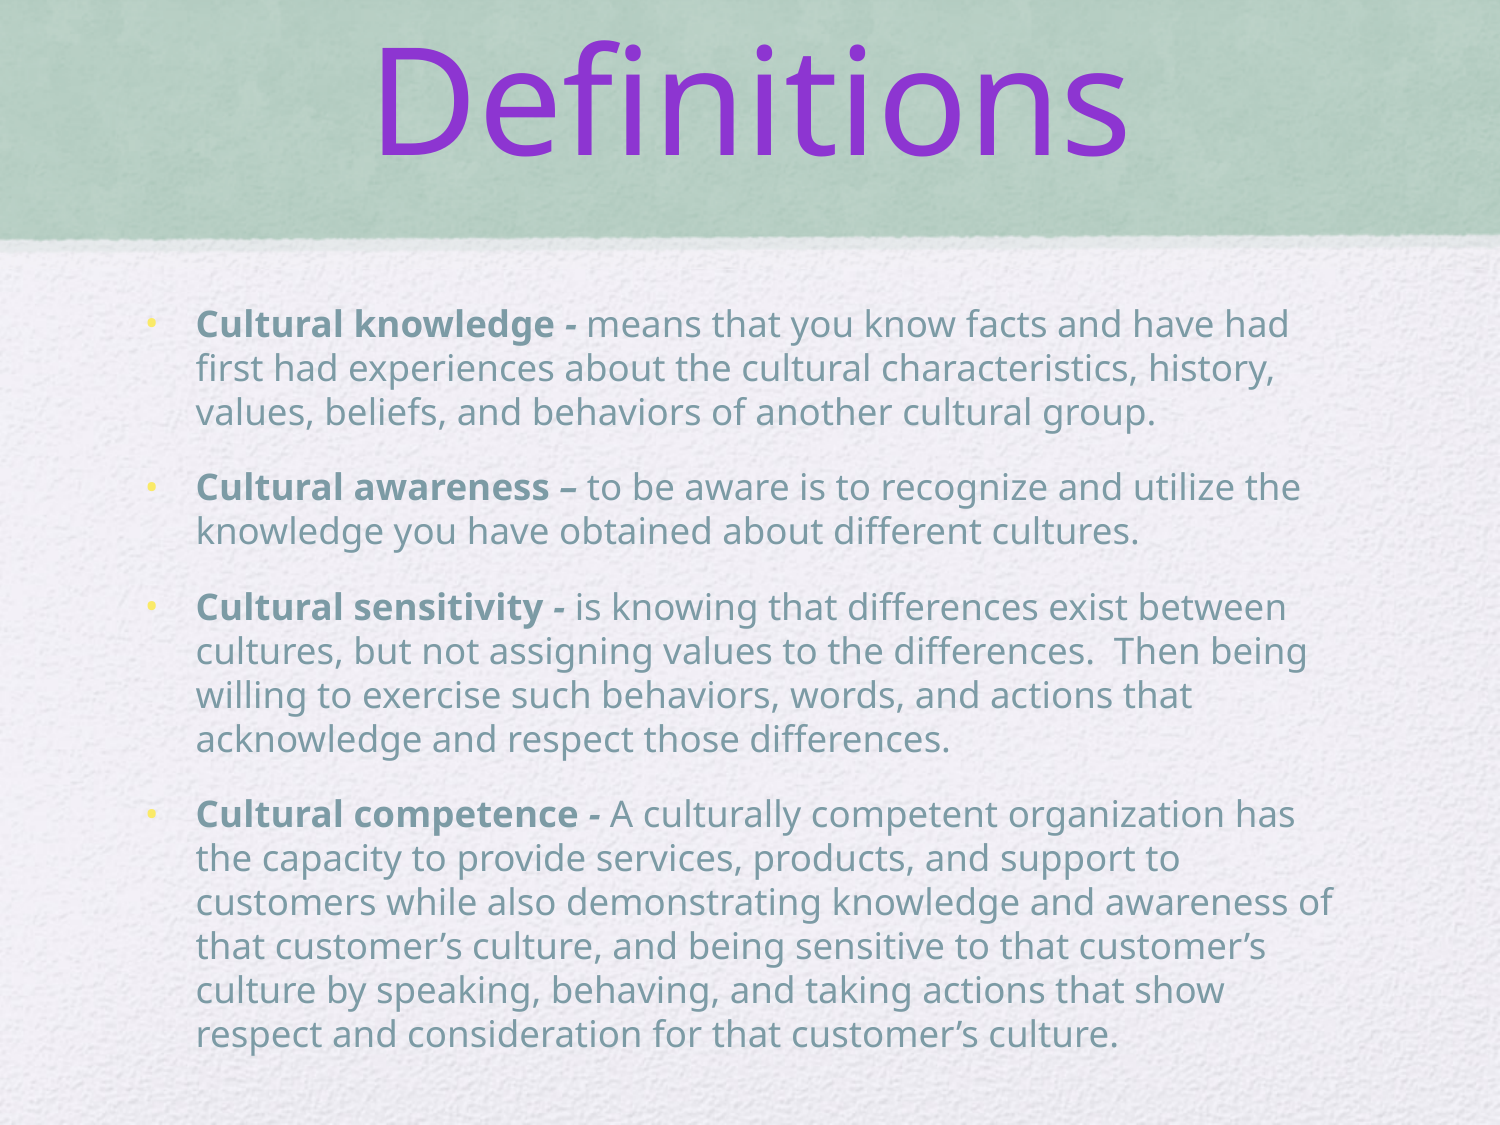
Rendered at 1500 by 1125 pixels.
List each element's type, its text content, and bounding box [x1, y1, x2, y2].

title Definitions [129, 6, 1372, 239]
list Cultural knowledge - means that you know facts and have had first had experiences about the cultural characteristics, history, values, beliefs, and behaviors of another cultural group. Cultural awareness – to be aware is to recognize and utilize the knowledge you have obtained about different cultures. Cultural sensitivity - is knowing that differences exist between cultures, but not assigning values to the differences. Then being willing to exercise such behaviors, words, and actions that acknowledge and respect those differences. Cultural competence - A culturally competent organization has the capacity to provide services, products, and support to customers while also demonstrating knowledge and awareness of that customer’s culture, and being sensitive to that customer’s culture by speaking, behaving, and taking actions that show respect and consideration for that customer’s culture. [129, 292, 1372, 1080]
picture [0, 225, 1500, 1125]
